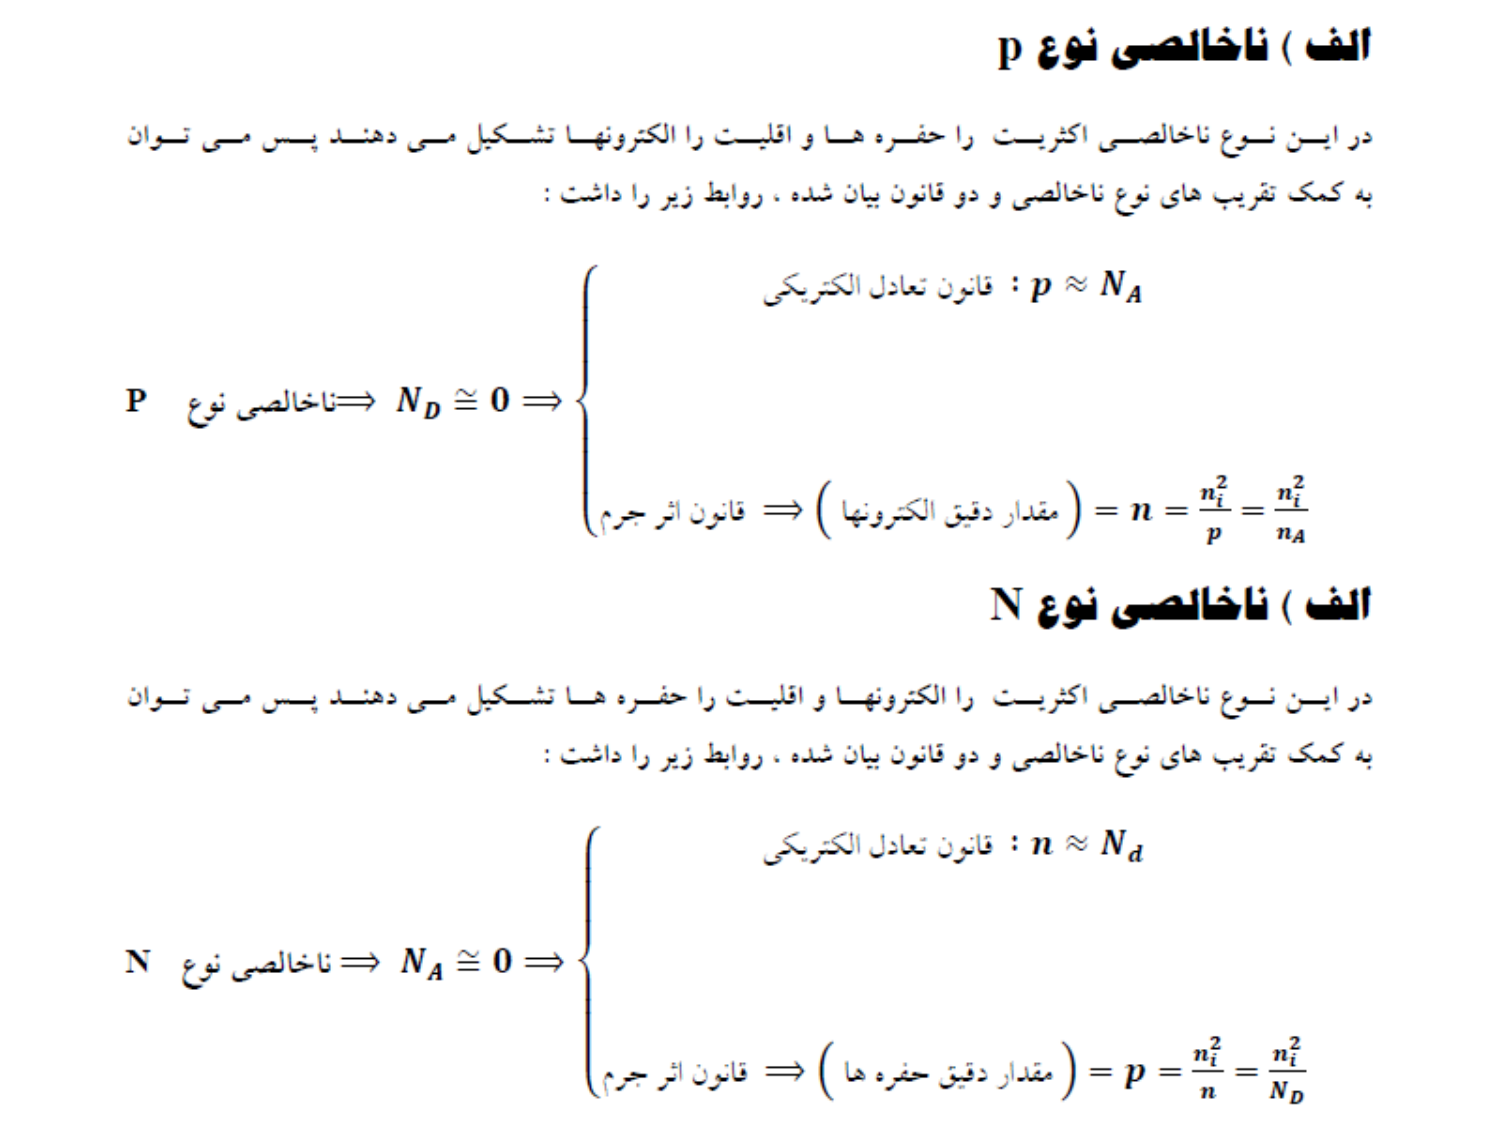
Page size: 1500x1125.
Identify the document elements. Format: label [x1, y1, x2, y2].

picture [117, 14, 1382, 1111]
